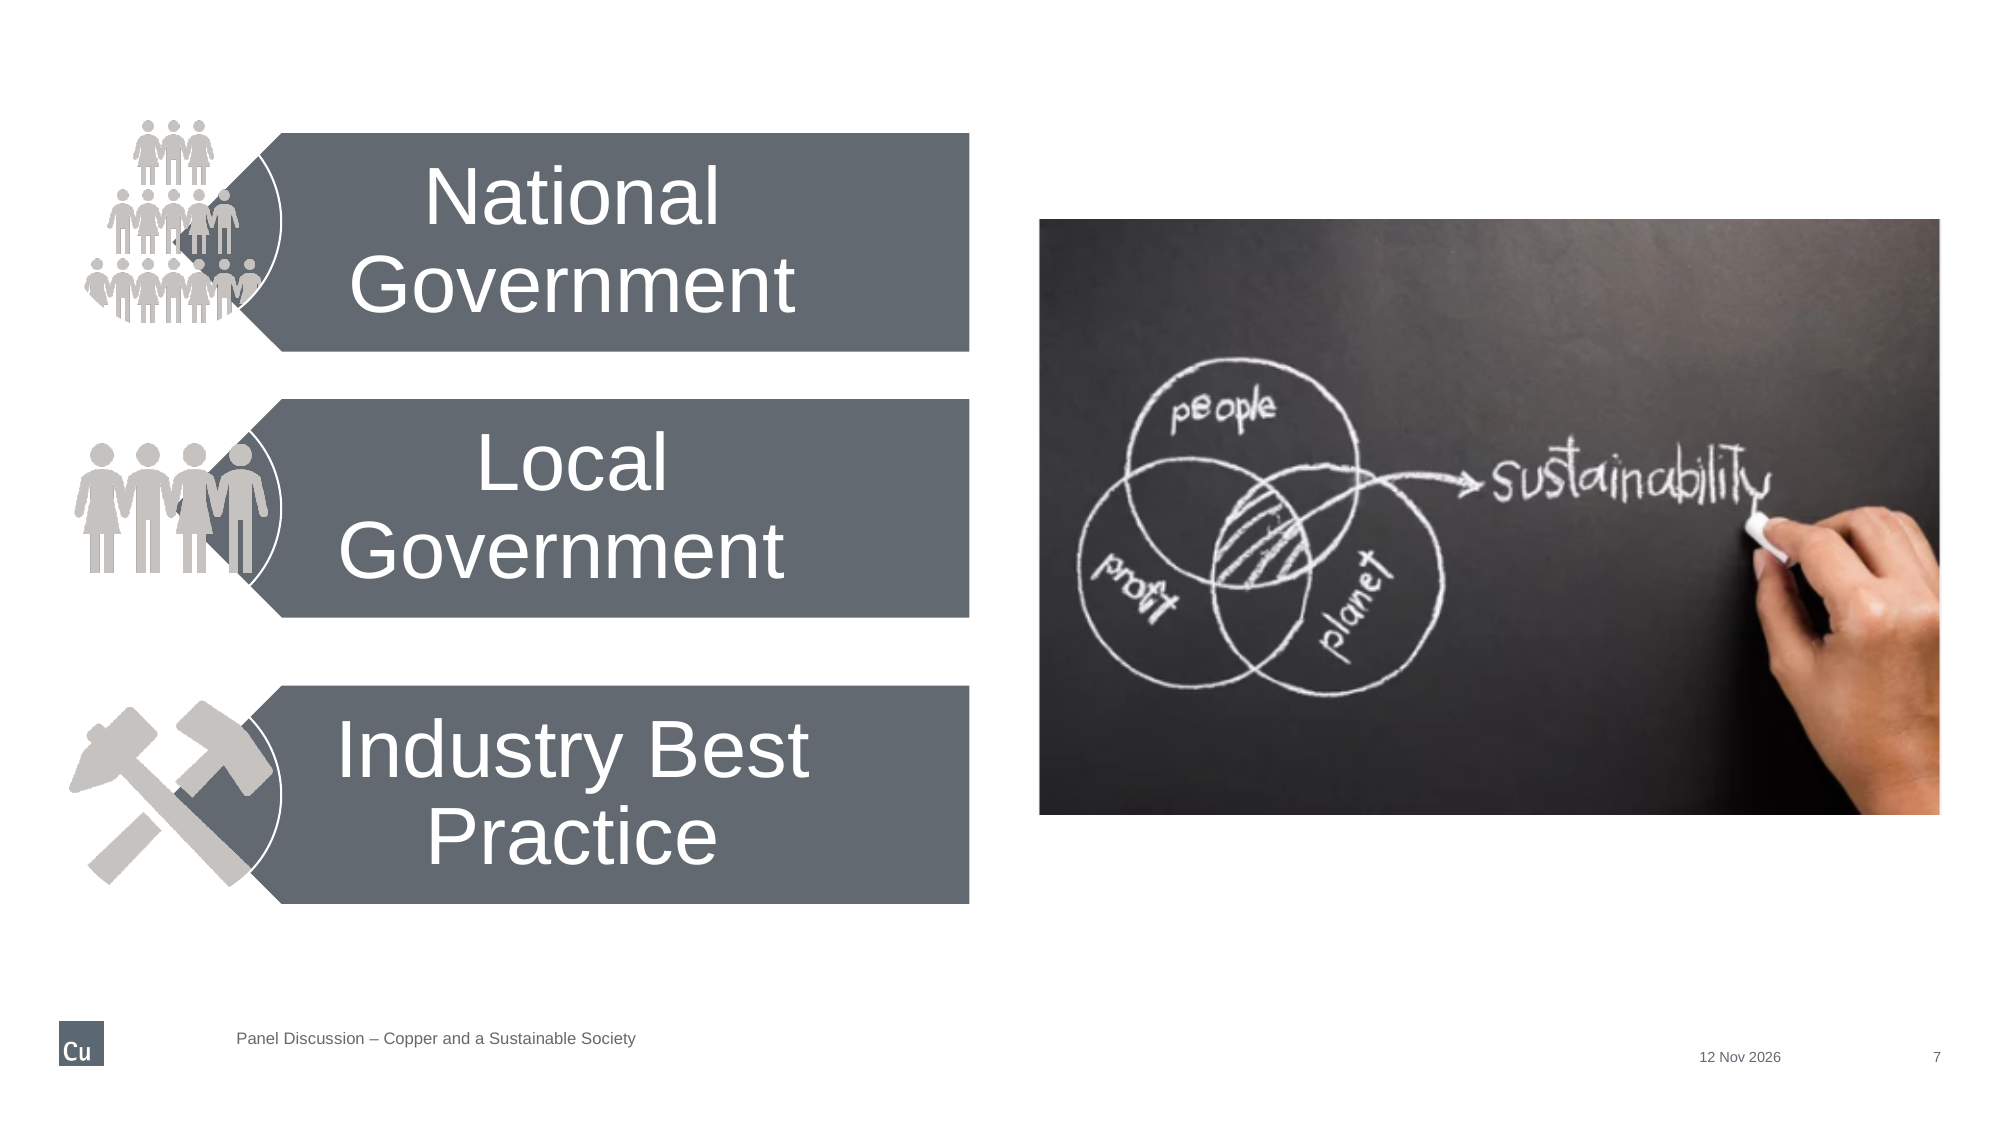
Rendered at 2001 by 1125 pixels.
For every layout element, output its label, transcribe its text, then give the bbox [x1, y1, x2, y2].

footer Panel Discussion – Copper and a Sustainable Society [236, 1036, 1565, 1066]
picture [1038, 219, 1942, 815]
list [0, 110, 1117, 906]
slide_number 7 [1897, 1036, 1942, 1066]
picture [59, 1021, 104, 1066]
slide_number 9-Oct-23 [1622, 1036, 1782, 1066]
